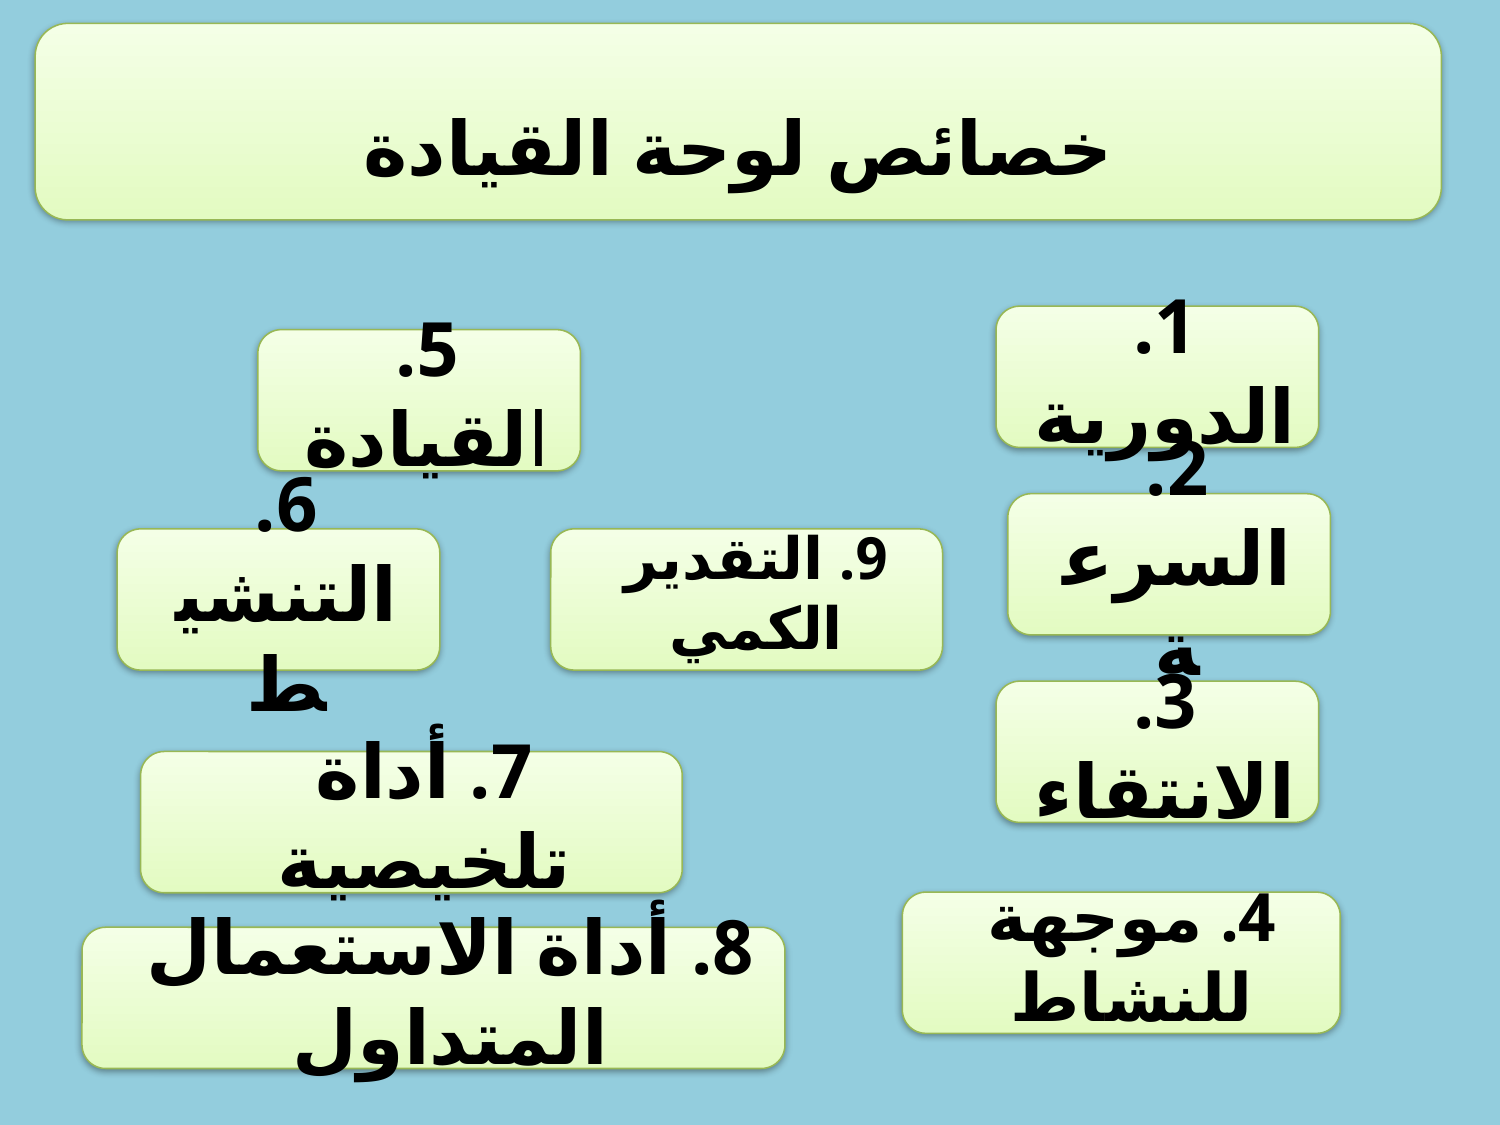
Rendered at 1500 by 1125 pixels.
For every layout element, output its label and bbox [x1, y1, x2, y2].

text_box [995, 304, 1325, 448]
text_box [1007, 491, 1337, 636]
text_box [902, 890, 1348, 1034]
text_box [995, 679, 1325, 823]
text_box [34, 23, 1442, 234]
text_box [81, 925, 798, 1069]
text_box [257, 327, 587, 472]
text_box [550, 527, 950, 671]
text_box [140, 749, 692, 893]
text_box [116, 527, 446, 671]
